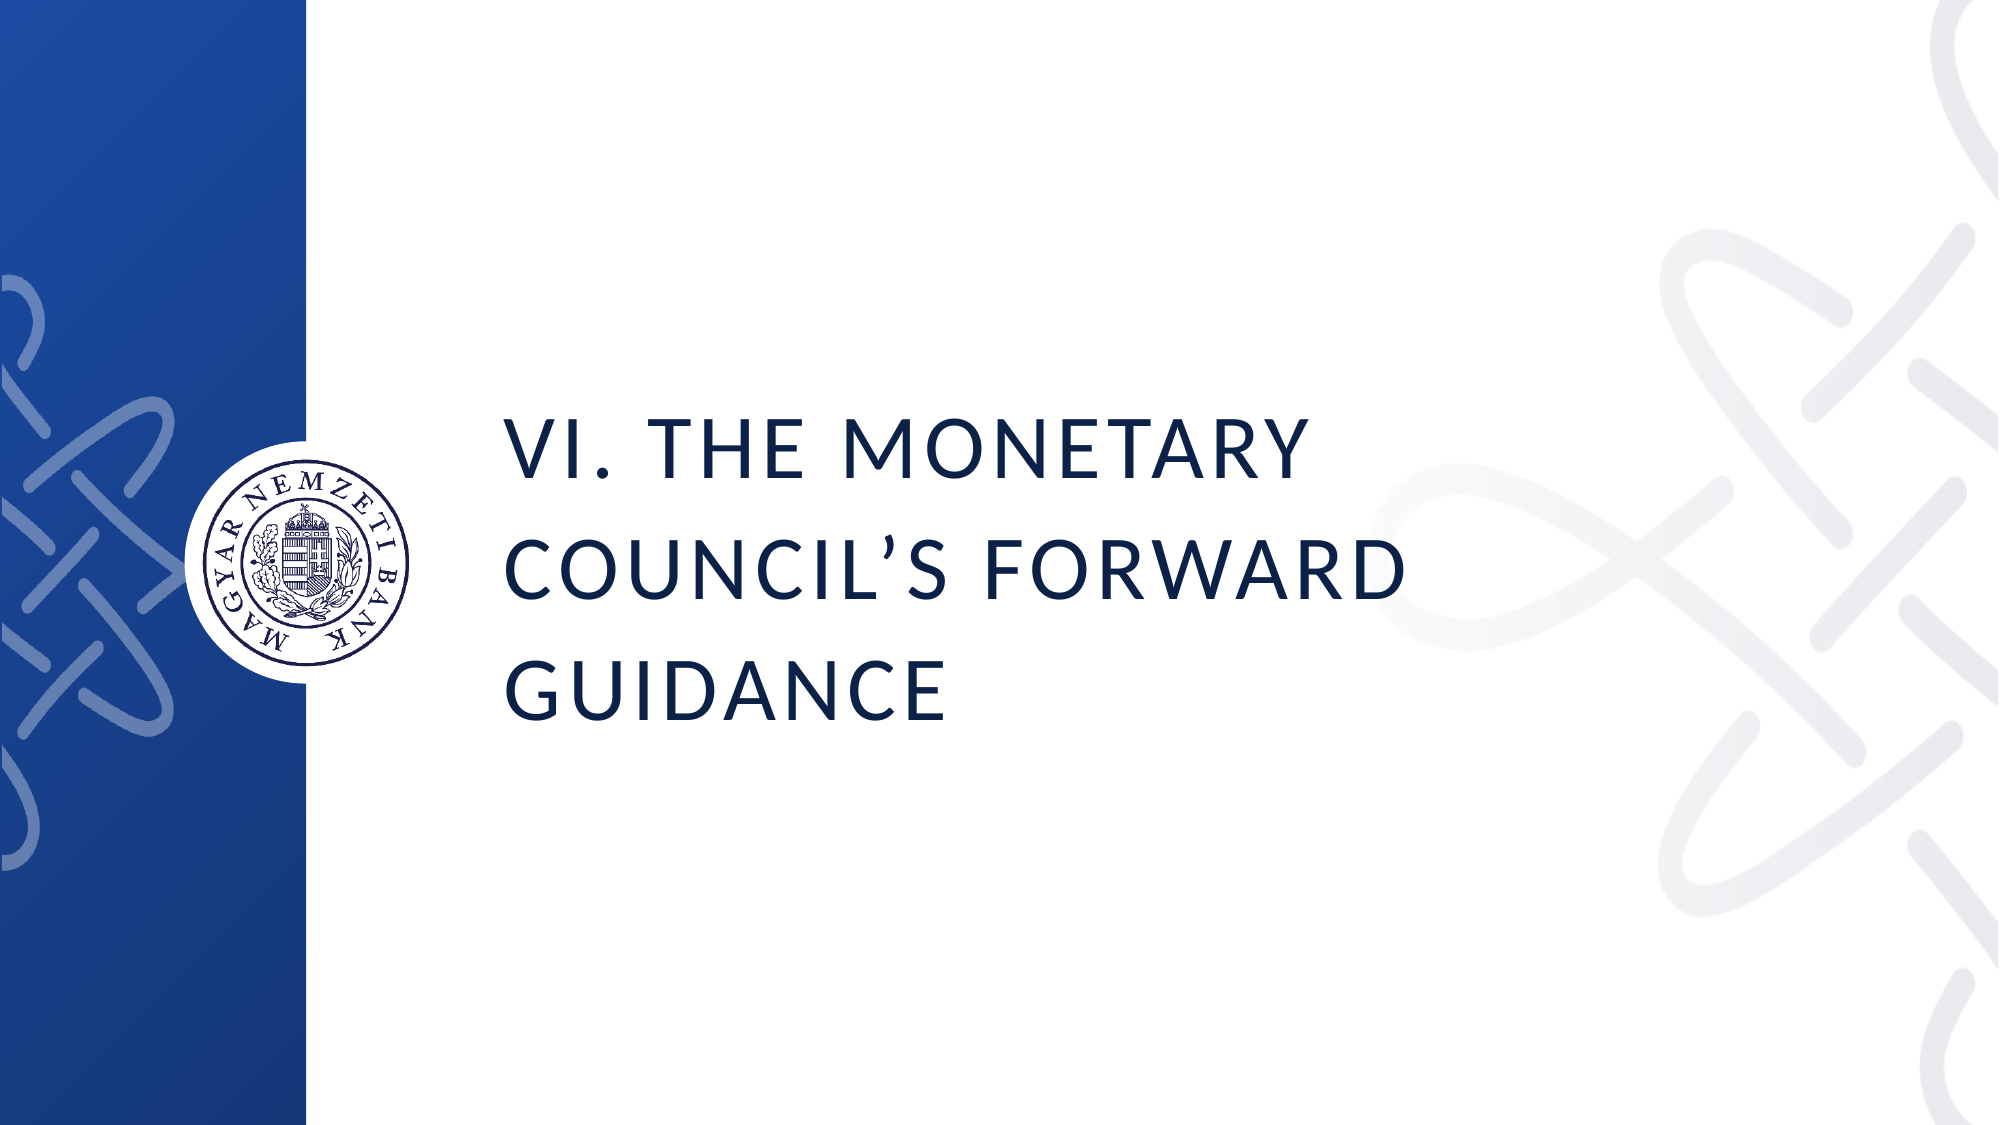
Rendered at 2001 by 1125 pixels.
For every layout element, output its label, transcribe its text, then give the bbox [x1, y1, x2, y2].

title VI. The Monetary Council’s forward guidance [489, 369, 1579, 746]
picture [1, 185, 410, 971]
